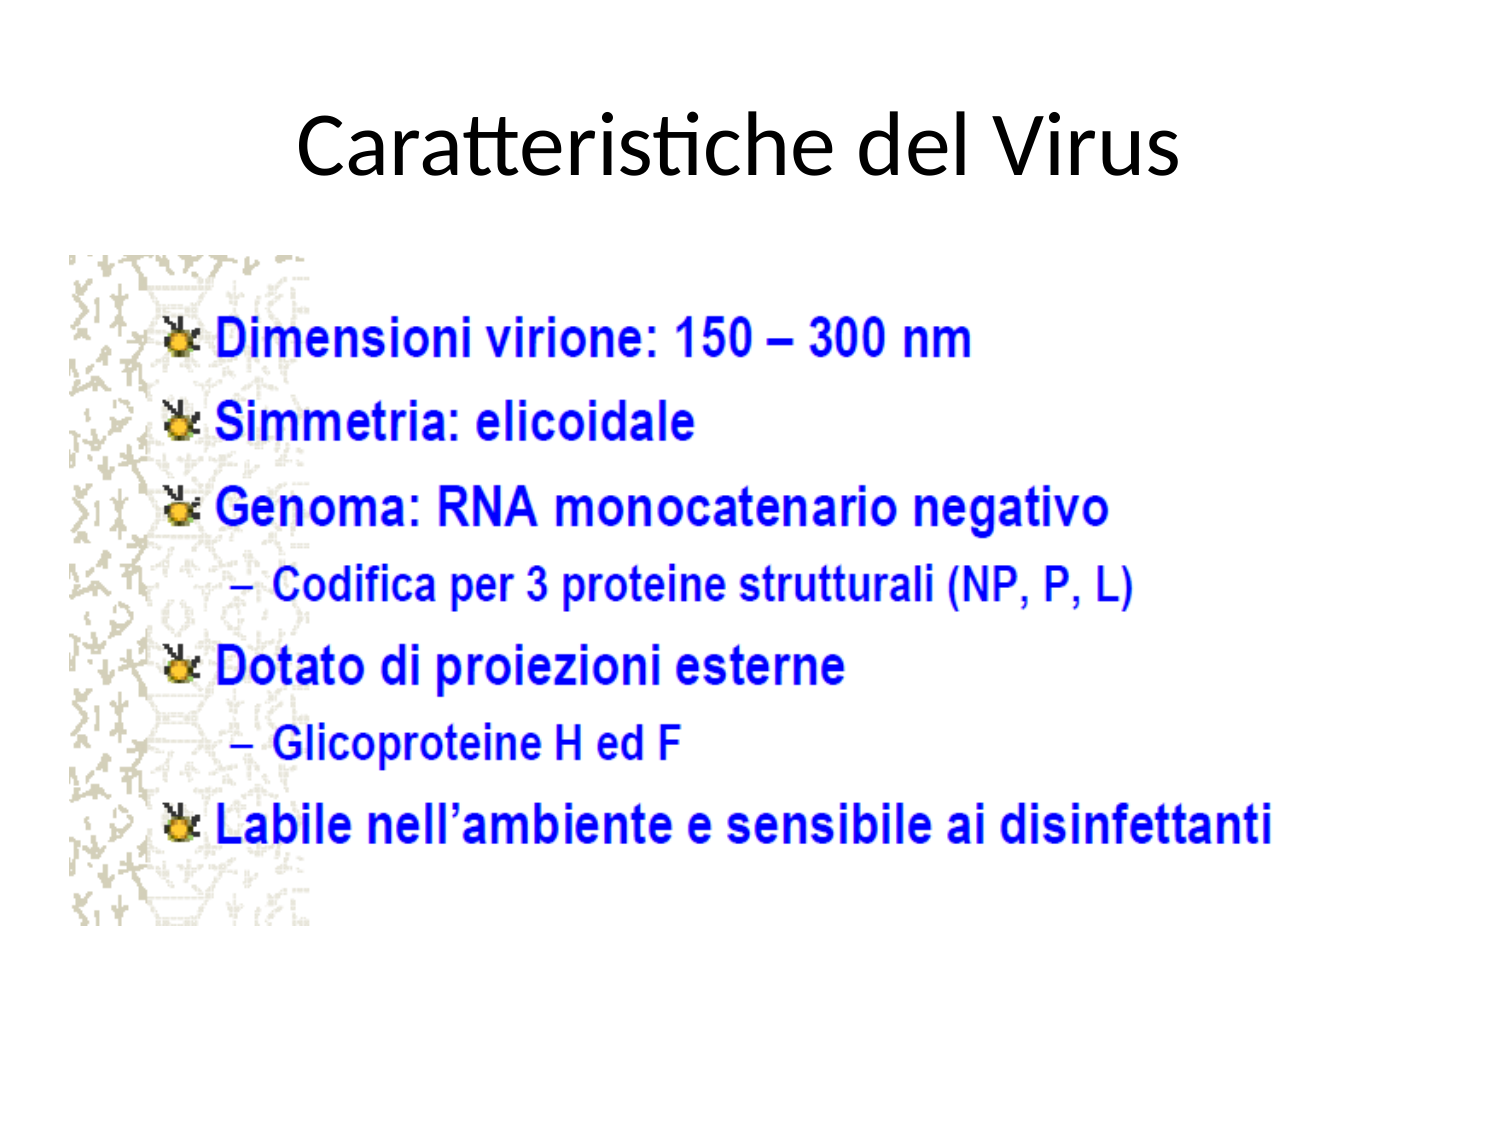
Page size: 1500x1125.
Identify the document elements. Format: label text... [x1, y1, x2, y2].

title Caratteristiche del Virus [75, 45, 1425, 233]
picture [69, 255, 1326, 927]
